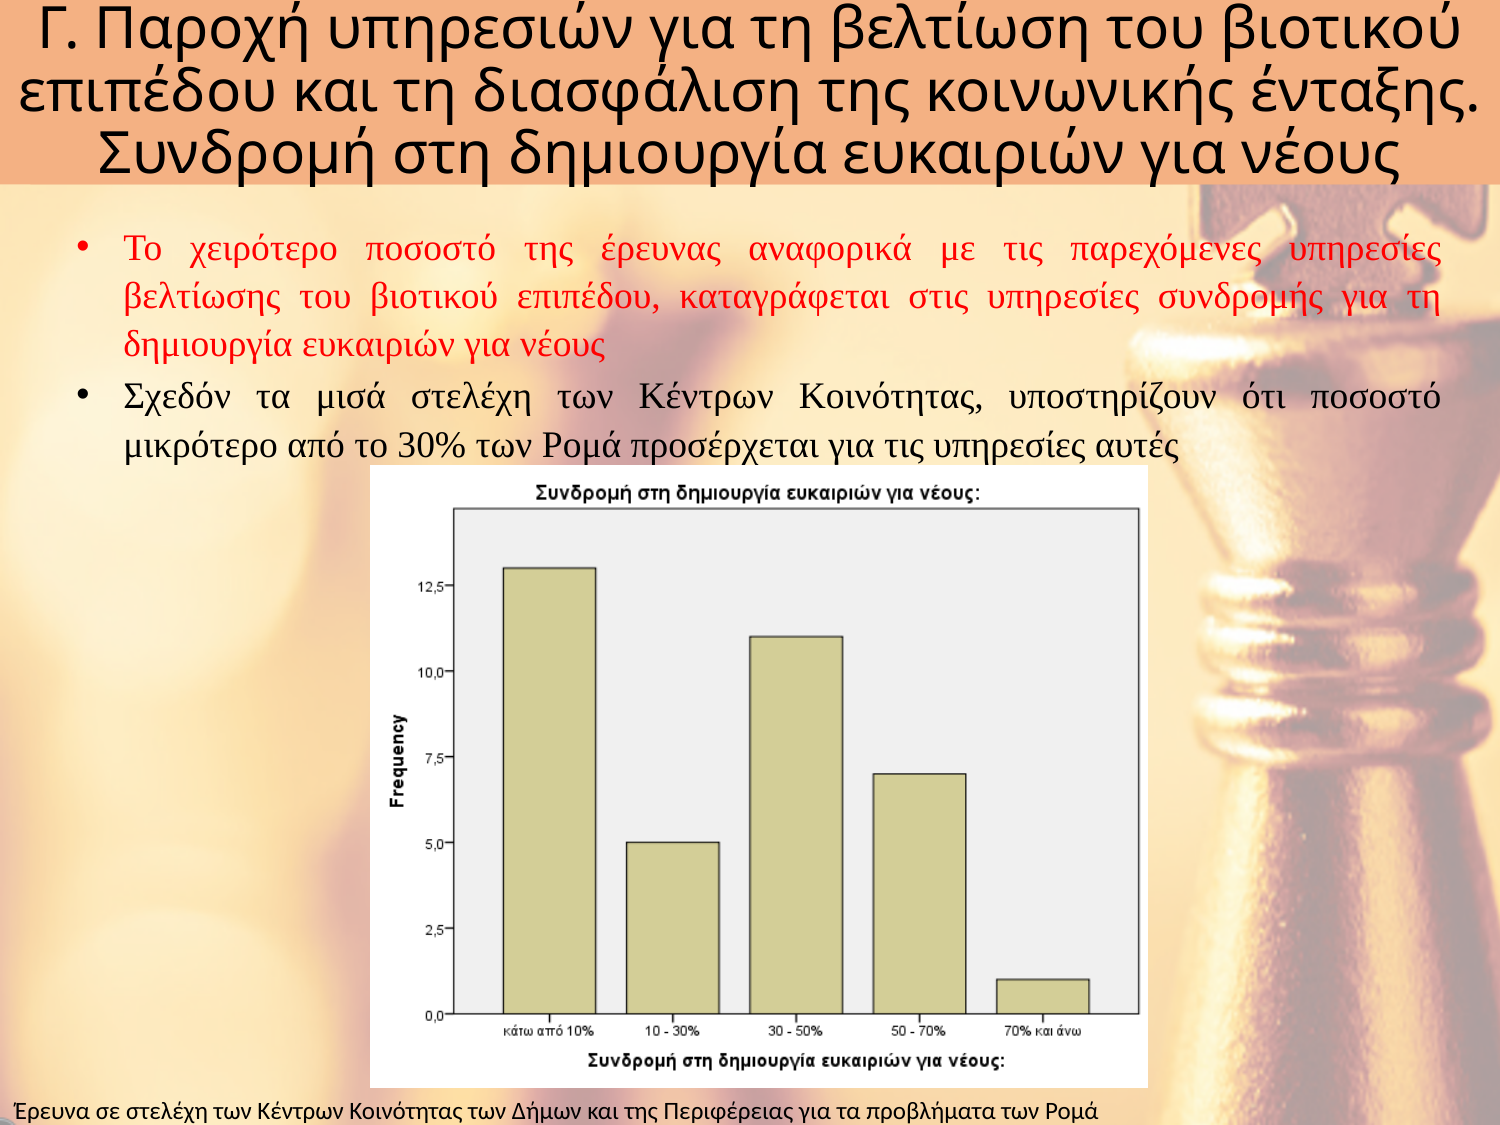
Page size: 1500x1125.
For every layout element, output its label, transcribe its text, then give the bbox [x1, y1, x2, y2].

text_box Έρευνα σε στελέχη των Κέντρων Κοινότητας των Δήμων και της Περιφέρειας για τα προβλήματα των Ρομά [0, 1087, 1475, 1125]
picture [370, 465, 1148, 1088]
title Γ. Παροχή υπηρεσιών για τη βελτίωση του βιοτικού επιπέδου και τη διασφάλιση της κοινωνικής ένταξης. Συνδρομή στη δημιουργία ευκαιριών για νέους [0, 0, 1500, 185]
text_box Το χειρότερο ποσοστό της έρευνας αναφορικά με τις παρεχόμενες υπηρεσίες βελτίωσης του βιοτικού επιπέδου, καταγράφεται στις υπηρεσίες συνδρομής για τη δημιουργία ευκαιριών για νέους Σχεδόν τα μισά στελέχη των Κέντρων Κοινότητας, υποστηρίζουν ότι ποσοστό μικρότερο από το 30% των Ρομά προσέρχεται για τις υπηρεσίες αυτές [61, 212, 1457, 472]
